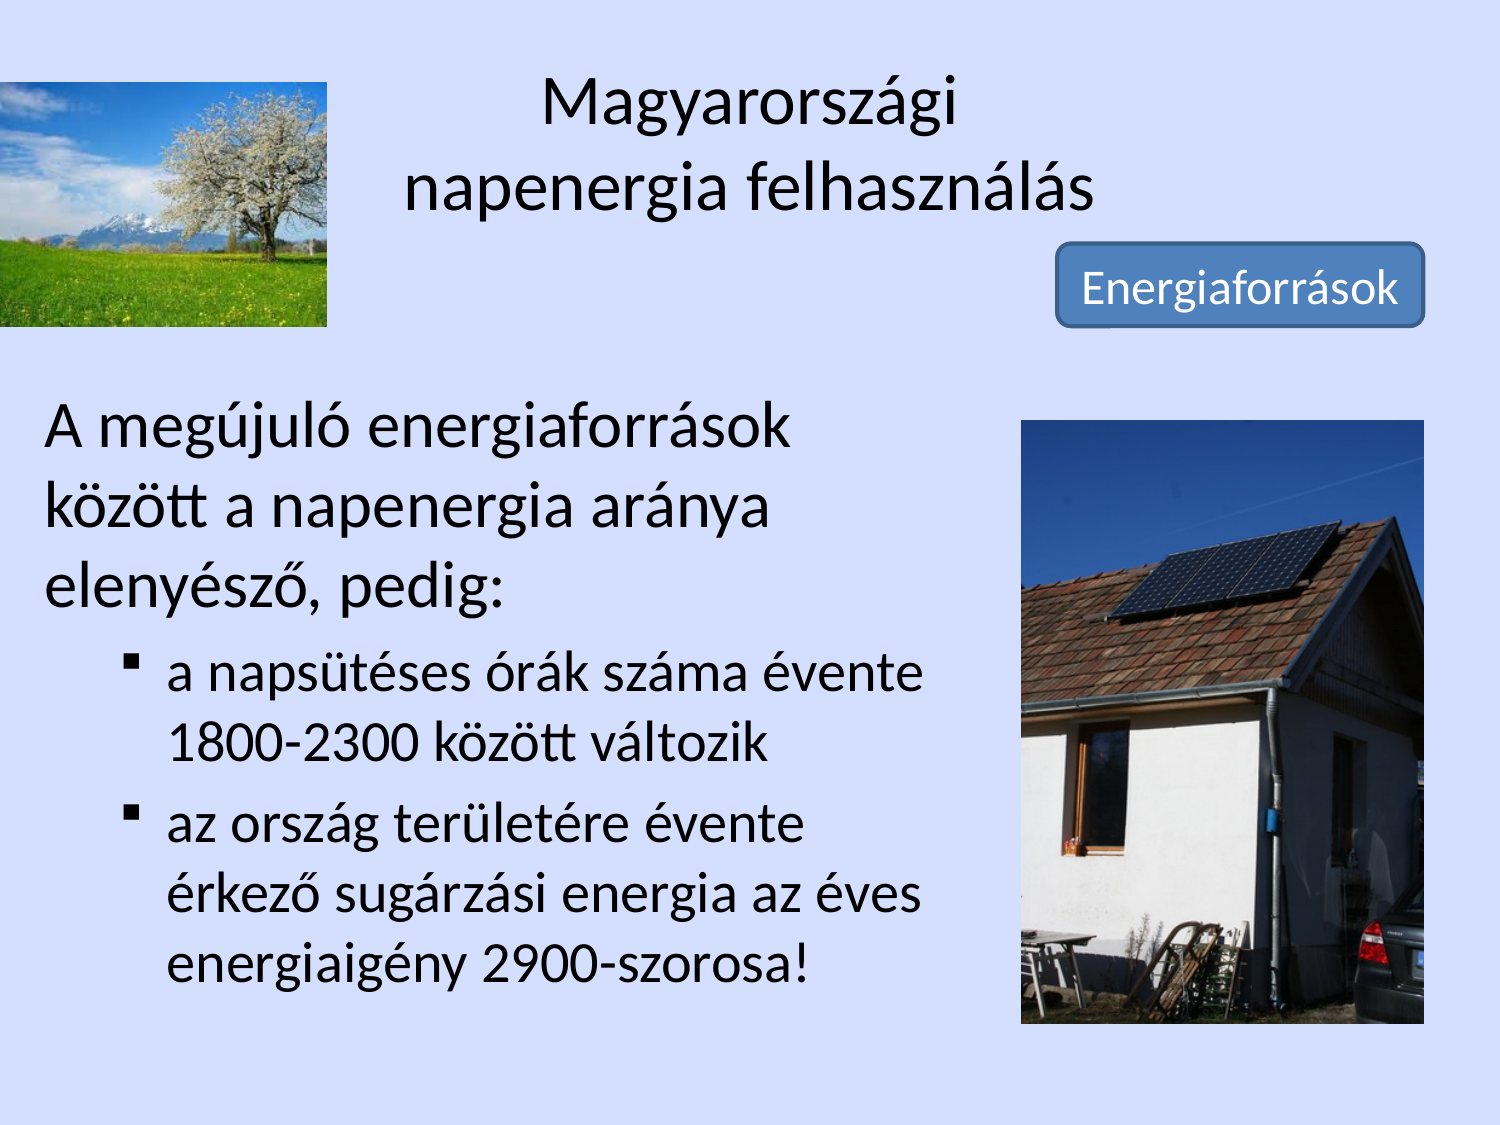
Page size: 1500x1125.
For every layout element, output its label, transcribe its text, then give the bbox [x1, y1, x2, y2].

title Magyarországi napenergia felhasználás [75, 45, 1425, 233]
picture [1021, 420, 1424, 1024]
list A megújuló energiaforrások között a napenergia aránya elenyésző, pedig: a napsütéses órák száma évente 1800-2300 között változik az ország területére évente érkező sugárzási energia az éves energiaigény 2900-szorosa! [29, 373, 951, 1116]
text_box Energiaforrások [1055, 241, 1426, 329]
picture [0, 82, 327, 327]
